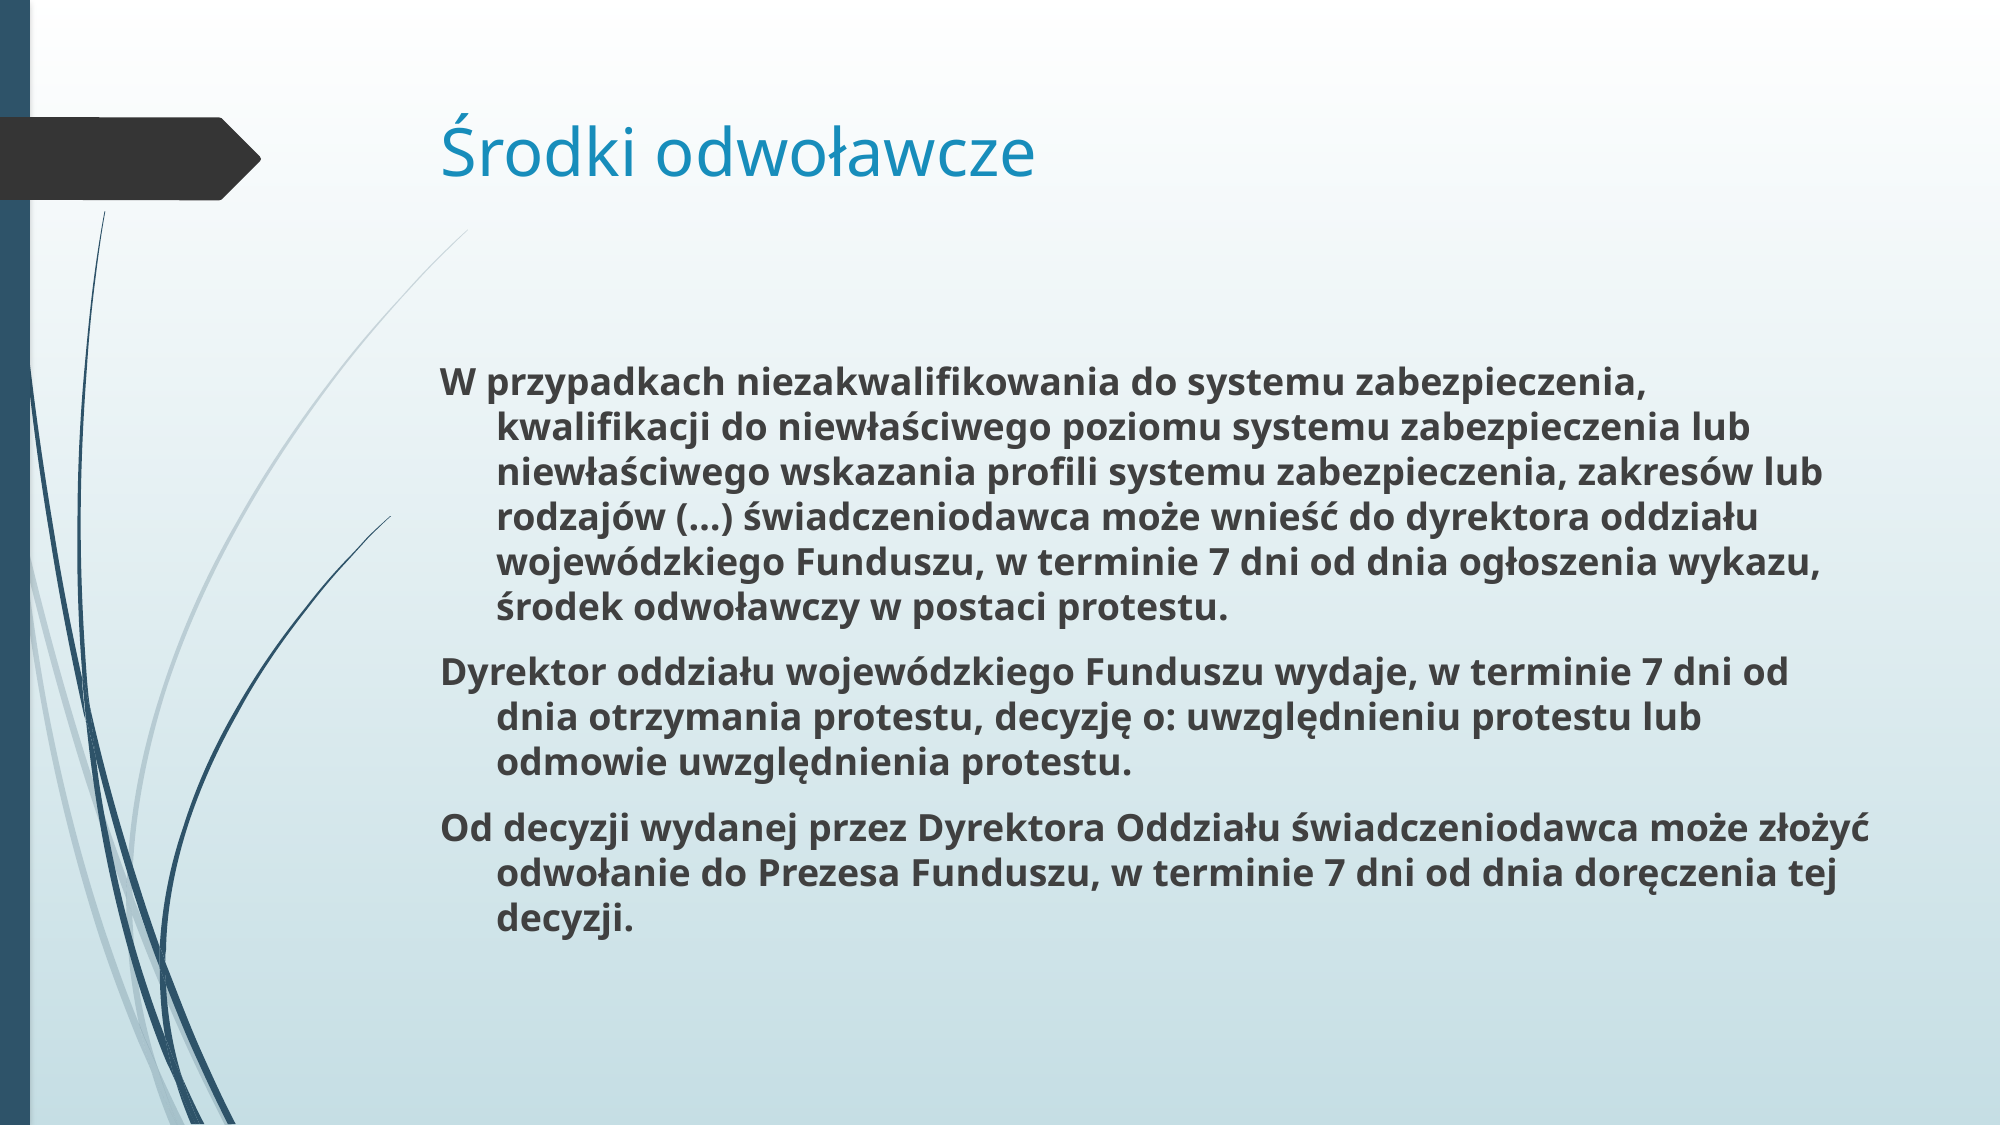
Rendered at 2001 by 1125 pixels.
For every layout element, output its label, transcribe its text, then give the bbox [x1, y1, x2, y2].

title Środki odwoławcze [425, 102, 1888, 313]
list W przypadkach niezakwalifikowania do systemu zabezpieczenia, kwalifikacji do niewłaściwego poziomu systemu zabezpieczenia lub niewłaściwego wskazania profili systemu zabezpieczenia, zakresów lub rodzajów (…) świadczeniodawca może wnieść do dyrektora oddziału wojewódzkiego Funduszu, w terminie 7 dni od dnia ogłoszenia wykazu, środek odwoławczy w postaci protestu. Dyrektor oddziału wojewódzkiego Funduszu wydaje, w terminie 7 dni od dnia otrzymania protestu, decyzję o: uwzględnieniu protestu lub odmowie uwzględnienia protestu. Od decyzji wydanej przez Dyrektora Oddziału świadczeniodawca może złożyć odwołanie do Prezesa Funduszu, w terminie 7 dni od dnia doręczenia tej decyzji. [424, 350, 1888, 970]
